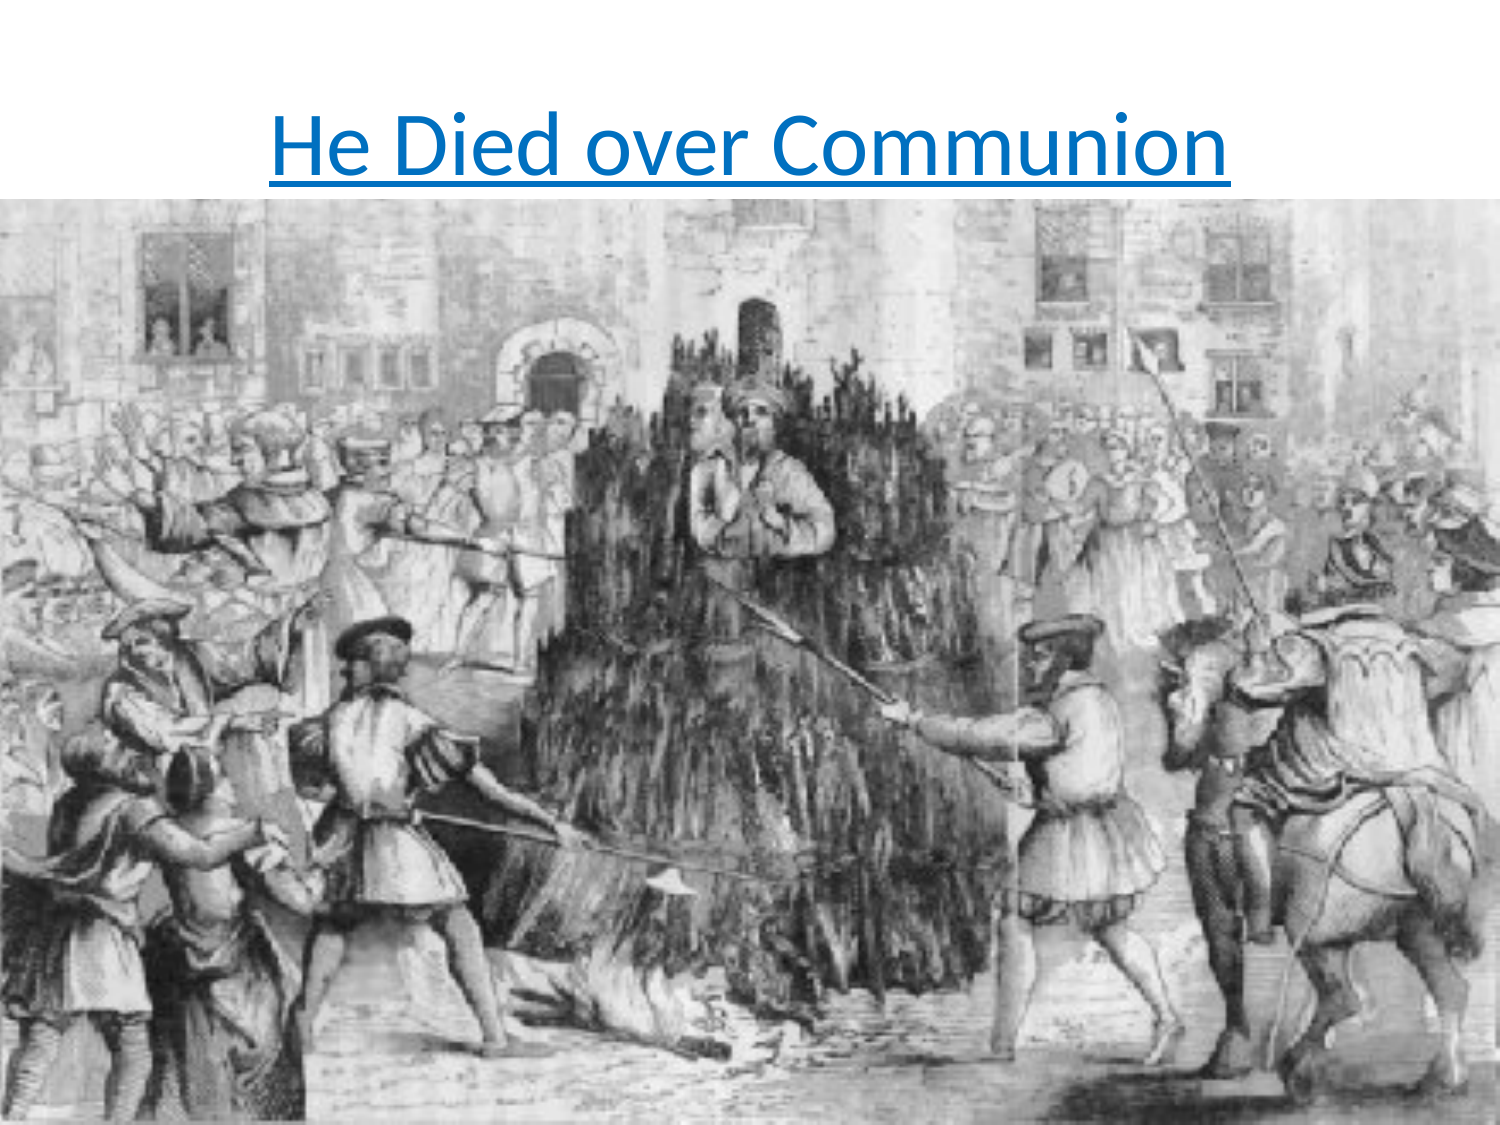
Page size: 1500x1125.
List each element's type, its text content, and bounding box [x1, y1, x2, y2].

title He Died over Communion [75, 45, 1425, 198]
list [0, 199, 1500, 1125]
